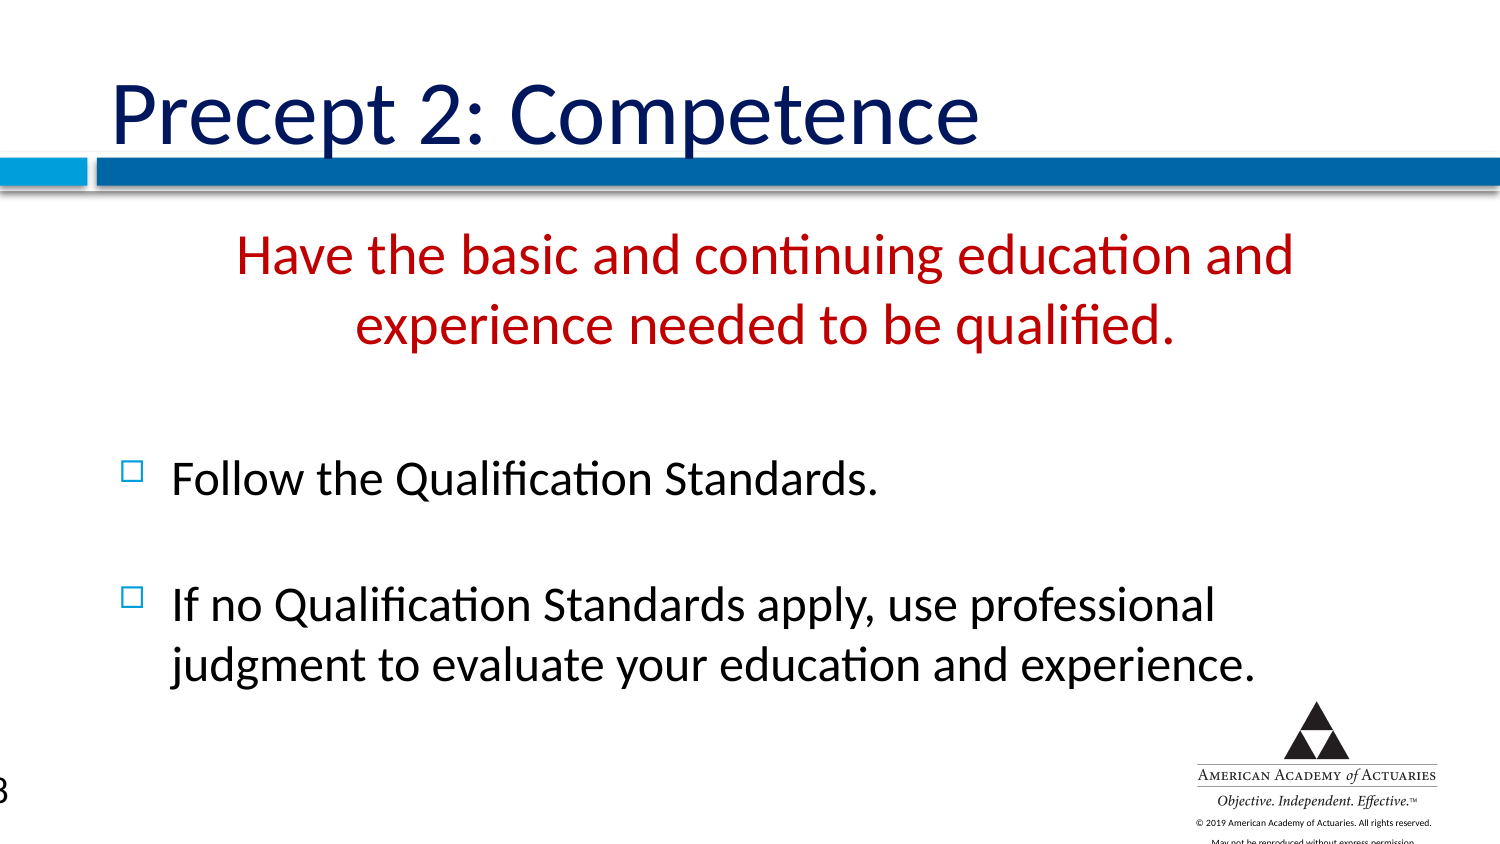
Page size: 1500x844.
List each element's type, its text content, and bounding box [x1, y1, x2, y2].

title Precept 2: Competence [95, 37, 1238, 179]
list Have the basic and continuing education and experience needed to be qualified. Follow the Qualification Standards. If no Qualification Standards apply, use professional judgment to evaluate your education and experience. [103, 208, 1429, 767]
